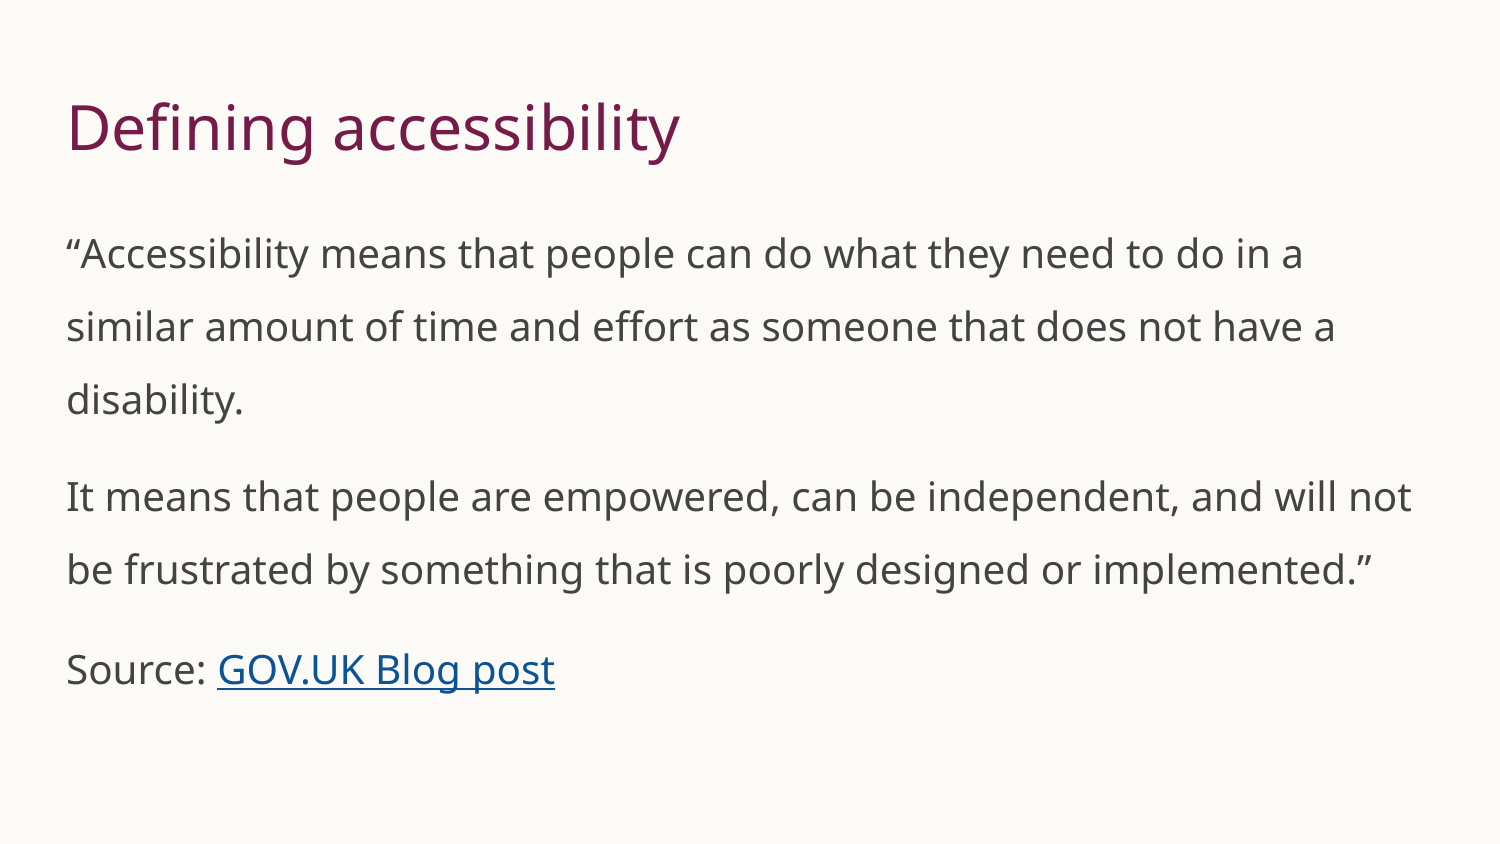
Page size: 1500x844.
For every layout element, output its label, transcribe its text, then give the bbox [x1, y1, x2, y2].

title Defining accessibility [51, 72, 1449, 167]
list “Accessibility means that people can do what they need to do in a similar amount of time and effort as someone that does not have a disability. It means that people are empowered, can be independent, and will not be frustrated by something that is poorly designed or implemented.” Source: GOV.UK Blog post [51, 189, 1449, 750]
